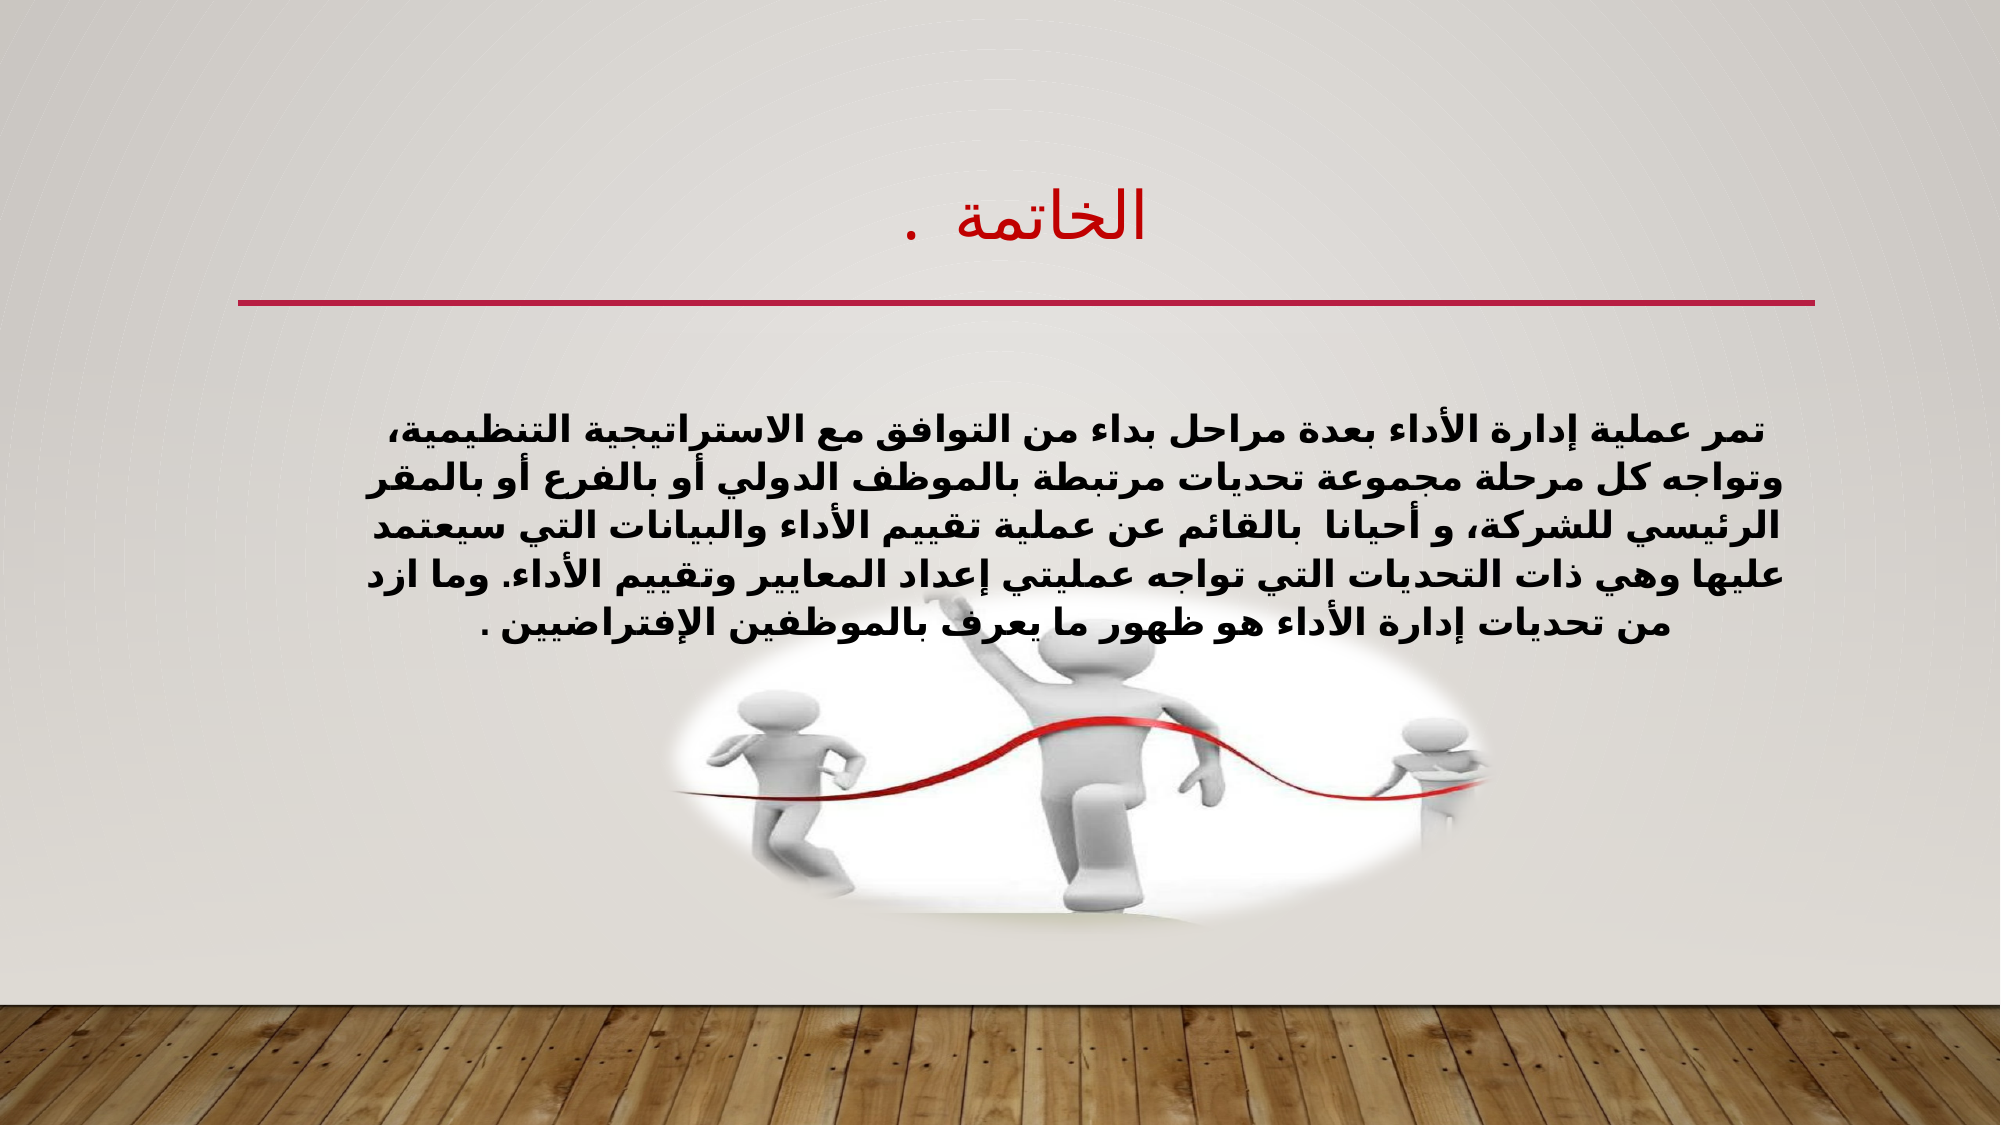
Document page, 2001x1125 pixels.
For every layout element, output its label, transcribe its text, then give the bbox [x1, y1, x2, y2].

picture [654, 572, 1500, 942]
picture [0, 1005, 2000, 1125]
title الخاتمة . [238, 131, 1814, 305]
text_box تمر عملیة إدارة الأداء بعدة مراحل بداء من التوافق مع الاستراتيجية التنظیمیة، وتواجه كل مرحلة مجموعة تحدیات مرتبطة بالموظف الدولي أو بالفرع أو بالمقر الرئیسي للشركة، و أحيانا بالقائم عن عملیة تقييم الأداء والبیانات التي سیعتمد علیها وهي ذات التحدیات التي تواجه عملیتي إعداد المعاییر وتقییم الأداء. وما ازد من تحدیات إدارة الأداء هو ظهور ما یعرف بالموظفین الإفتراضيين . [340, 394, 1814, 715]
